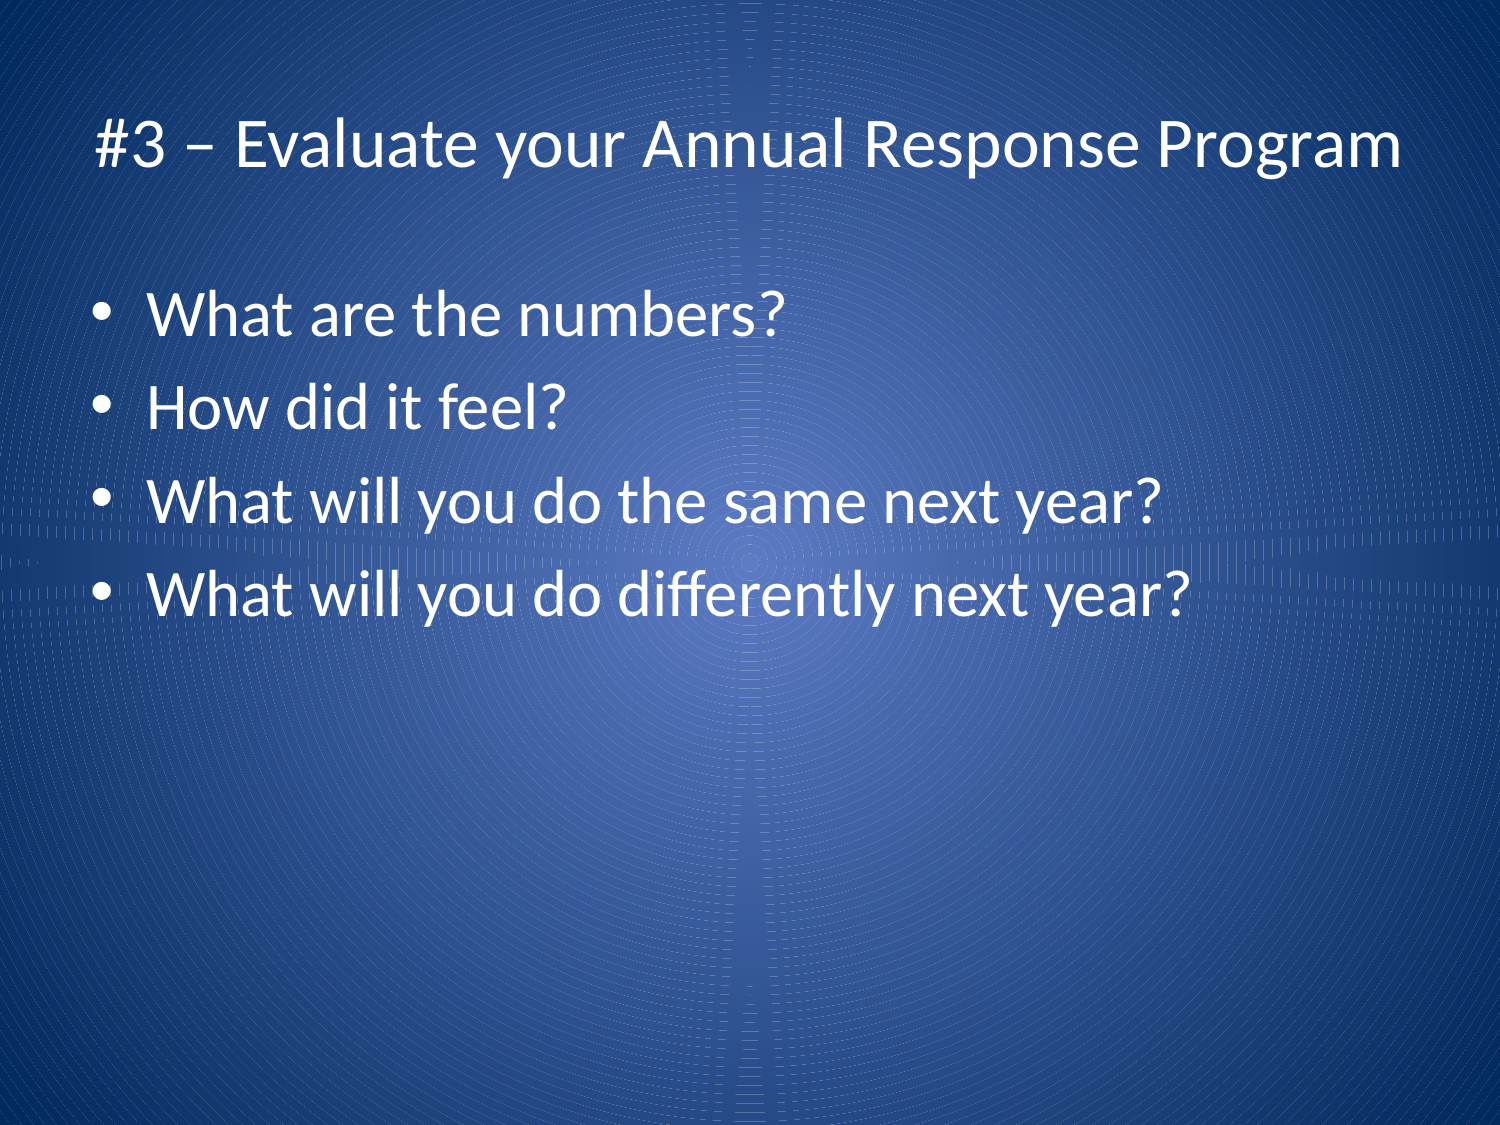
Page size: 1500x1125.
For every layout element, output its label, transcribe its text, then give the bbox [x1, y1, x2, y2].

list What are the numbers? How did it feel? What will you do the same next year? What will you do differently next year? [75, 262, 1425, 1005]
title #3 – Evaluate your Annual Response Program [75, 45, 1425, 233]
